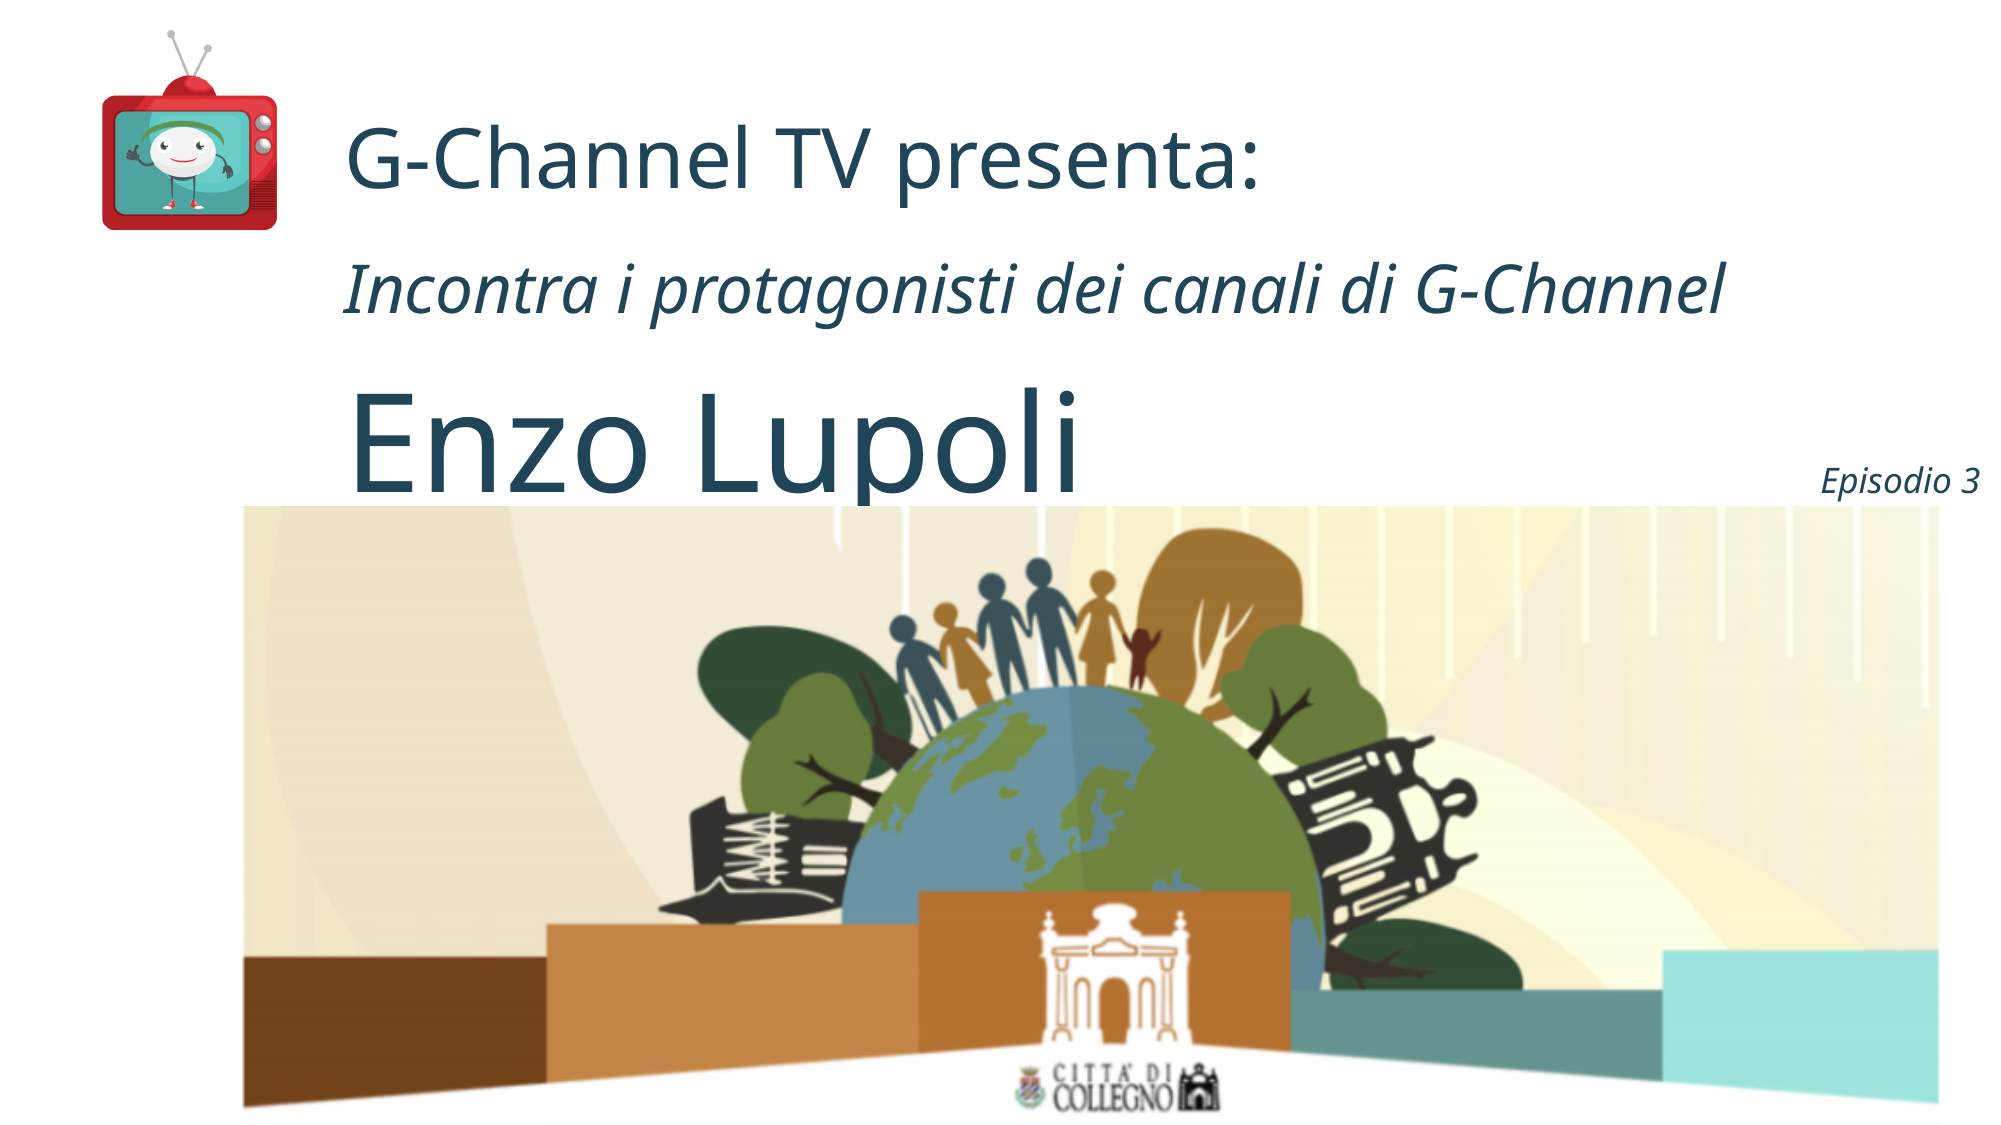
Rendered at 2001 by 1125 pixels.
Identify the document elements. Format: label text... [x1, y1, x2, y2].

picture [0, 0, 614, 390]
subtitle Incontra i protagonisti dei canali di G-Channel [614, 247, 1857, 353]
text_box Episodio 3 [1805, 455, 2000, 506]
picture [0, 506, 2000, 1125]
title Enzo Lupoli [329, 287, 2000, 506]
text_box G-Channel TV presenta: [614, 107, 2000, 214]
